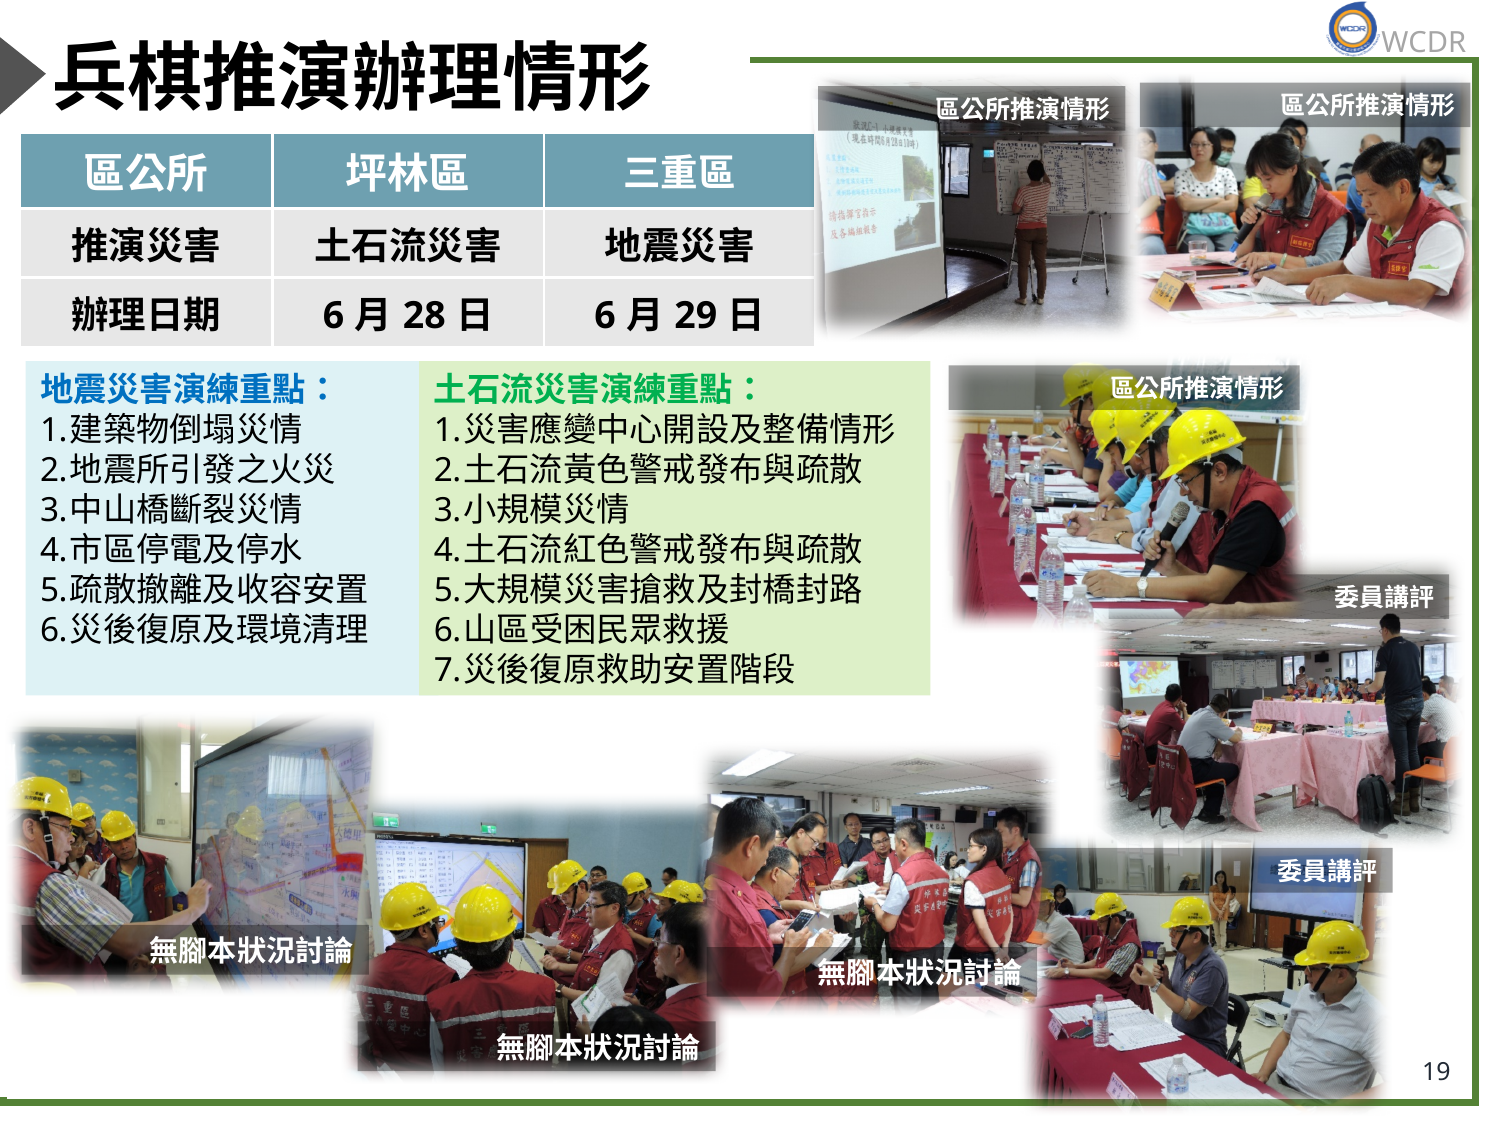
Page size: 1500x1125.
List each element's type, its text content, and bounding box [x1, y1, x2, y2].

table_cell 6月28日 [274, 279, 543, 346]
table_cell 辦理日期 [21, 279, 271, 346]
table_cell 土石流災害 [274, 210, 543, 276]
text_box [1018, 832, 1393, 1117]
table_cell 地震災害 [545, 210, 808, 276]
table_cell 推演災害 [21, 210, 271, 276]
text_box 地震災害演練重點： 建築物倒塌災情 地震所引發之火災 中山橋斷裂災情 市區停電及停水 疏散撤離及收容安置 災後復原及環境清理 [25, 361, 419, 696]
slide_number 19 [1393, 1042, 1466, 1103]
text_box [808, 71, 1142, 343]
text_box 土石流災害演練重點： 災害應變中心開設及整備情形 土石流黃色警戒發布與疏散 小規模災情 土石流紅色警戒發布與疏散 大規模災害搶救及封橋封路 山區受困民眾救援 災後復原救助安置階段 [419, 361, 931, 696]
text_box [942, 353, 1313, 634]
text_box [693, 741, 1061, 1020]
title 兵棋推演辦理情形 [37, 21, 750, 131]
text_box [4, 710, 390, 998]
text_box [1092, 552, 1466, 853]
table_cell 6月29日 [545, 279, 814, 346]
table_header 區公所 [21, 134, 271, 207]
table_header 三重區 [545, 134, 808, 207]
table_header 坪林區 [274, 134, 543, 207]
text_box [340, 792, 730, 1085]
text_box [1142, 71, 1481, 328]
picture [1323, 0, 1383, 60]
